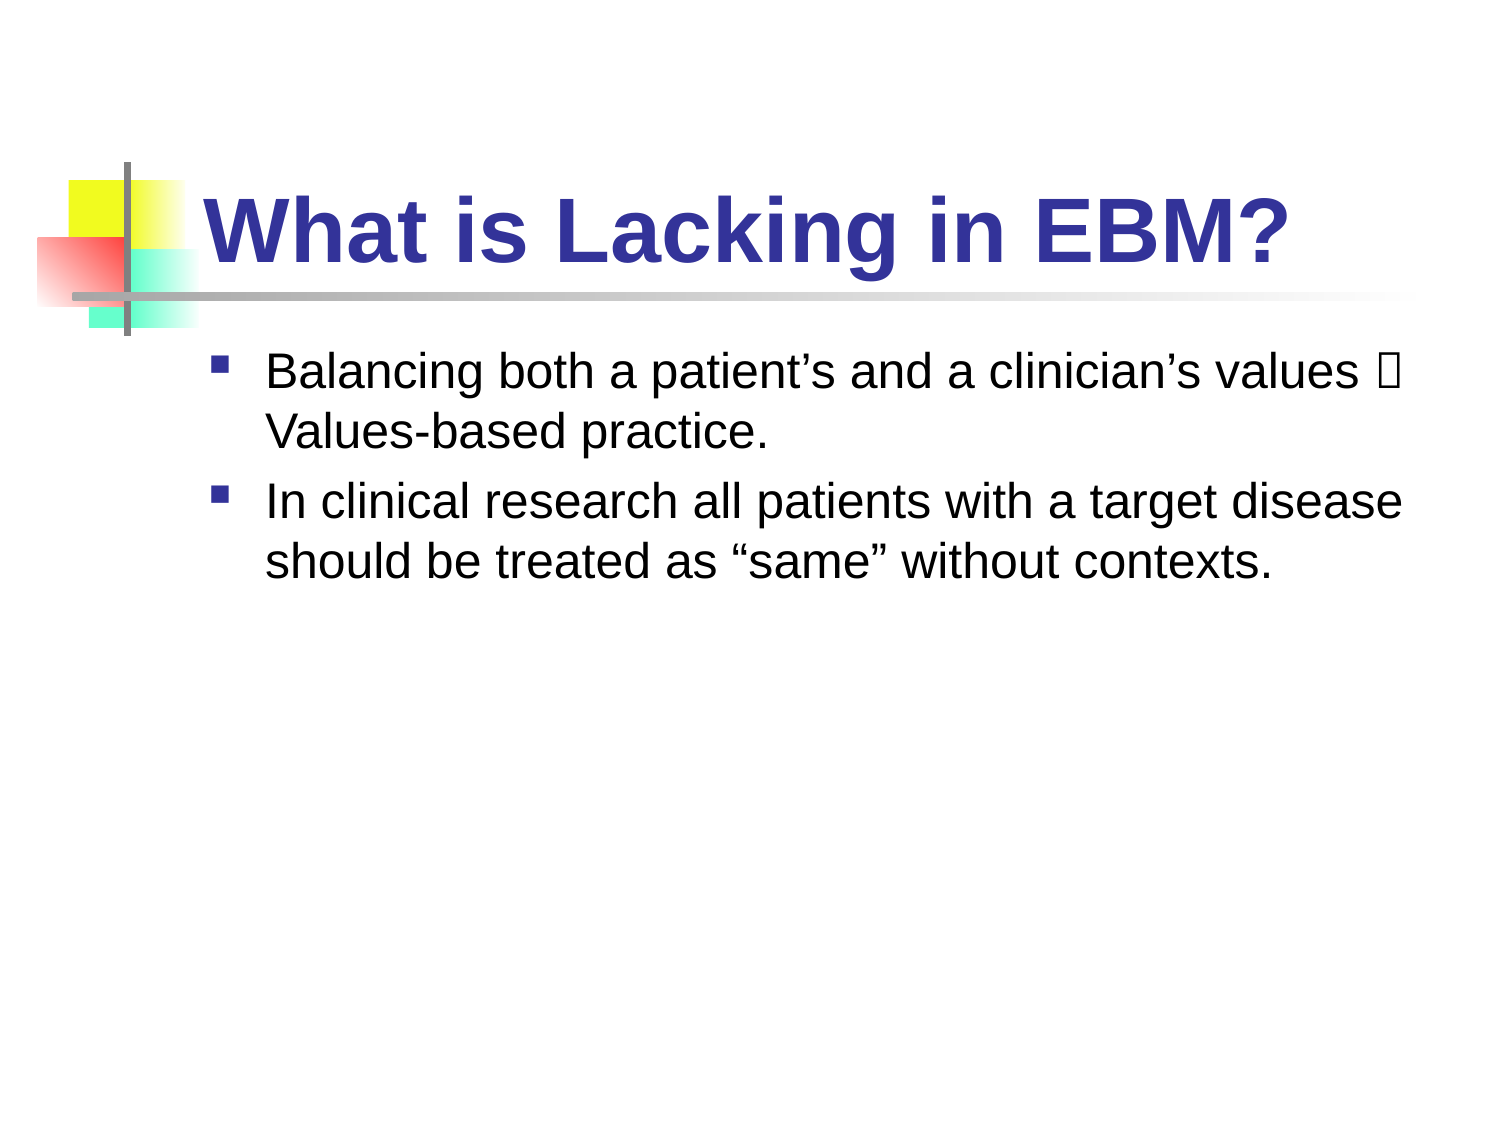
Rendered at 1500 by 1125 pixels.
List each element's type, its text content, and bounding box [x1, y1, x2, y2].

title What is Lacking in EBM? [188, 101, 1468, 289]
list Balancing both a patient’s and a clinician’s values  Values-based practice. In clinical research all patients with a target disease should be treated as “same” without contexts. [193, 331, 1469, 1006]
